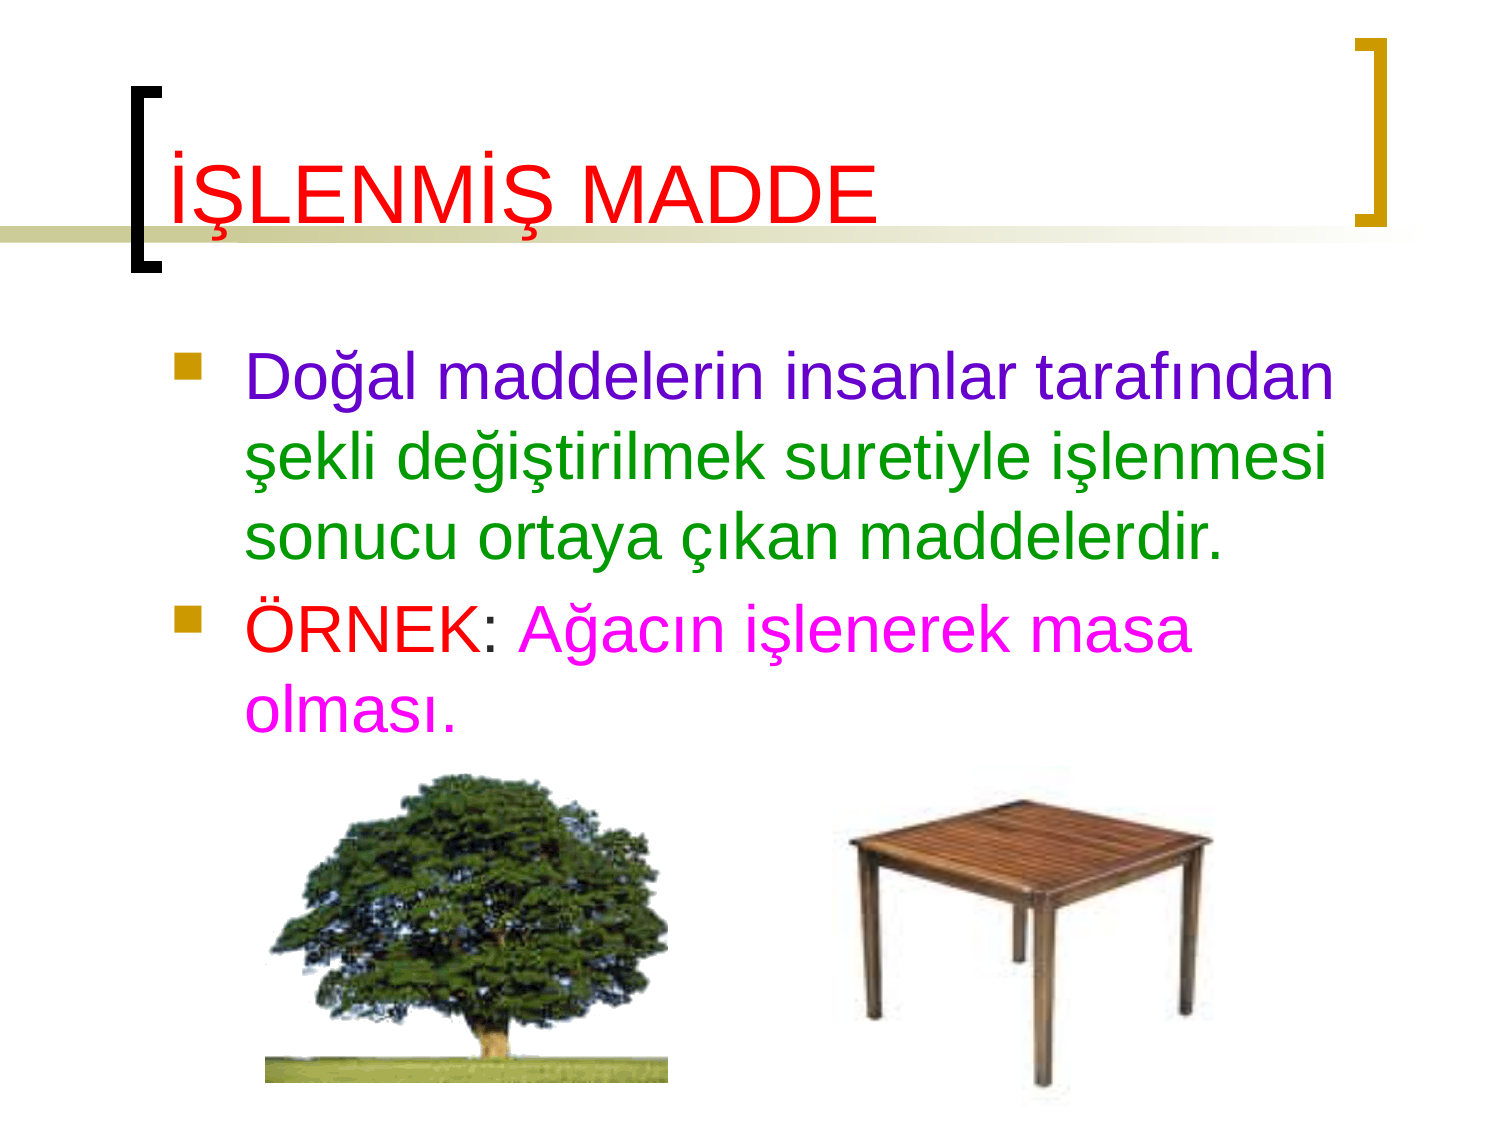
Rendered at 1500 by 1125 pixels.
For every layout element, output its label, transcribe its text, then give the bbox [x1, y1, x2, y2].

picture [265, 751, 668, 1083]
title İŞLENMİŞ MADDE [152, 15, 1328, 248]
list Doğal maddelerin insanlar tarafından şekli değiştirilmek suretiyle işlenmesi sonucu ortaya çıkan maddelerdir. ÖRNEK: Ağacın işlenerek masa olması. [155, 324, 1413, 1000]
picture [832, 766, 1235, 1125]
